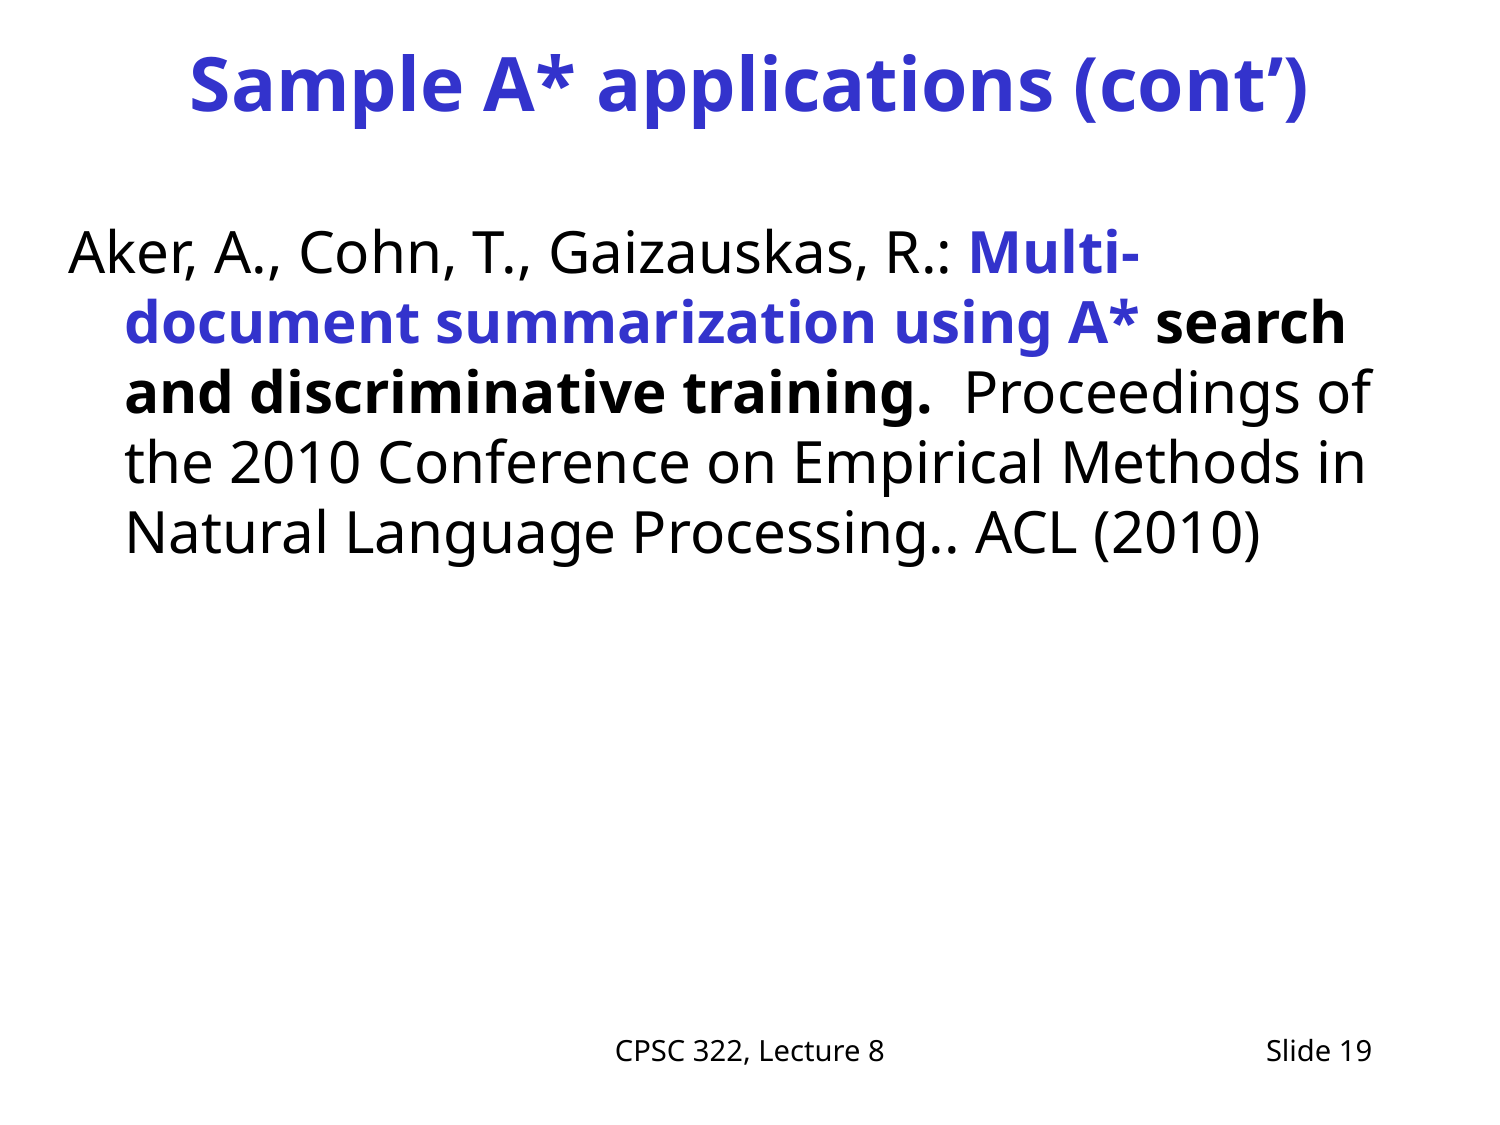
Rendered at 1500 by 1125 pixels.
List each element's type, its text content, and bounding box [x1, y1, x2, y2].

list Aker, A., Cohn, T., Gaizauskas, R.: Multi-document summarization using A* search and discriminative training. Proceedings of the 2010 Conference on Empirical Methods in Natural Language Processing.. ACL (2010) [52, 207, 1441, 946]
slide_number Slide 19 [1074, 1024, 1388, 1101]
title Sample A* applications (cont’) [49, 24, 1451, 138]
footer CPSC 322, Lecture 8 [512, 1024, 988, 1101]
